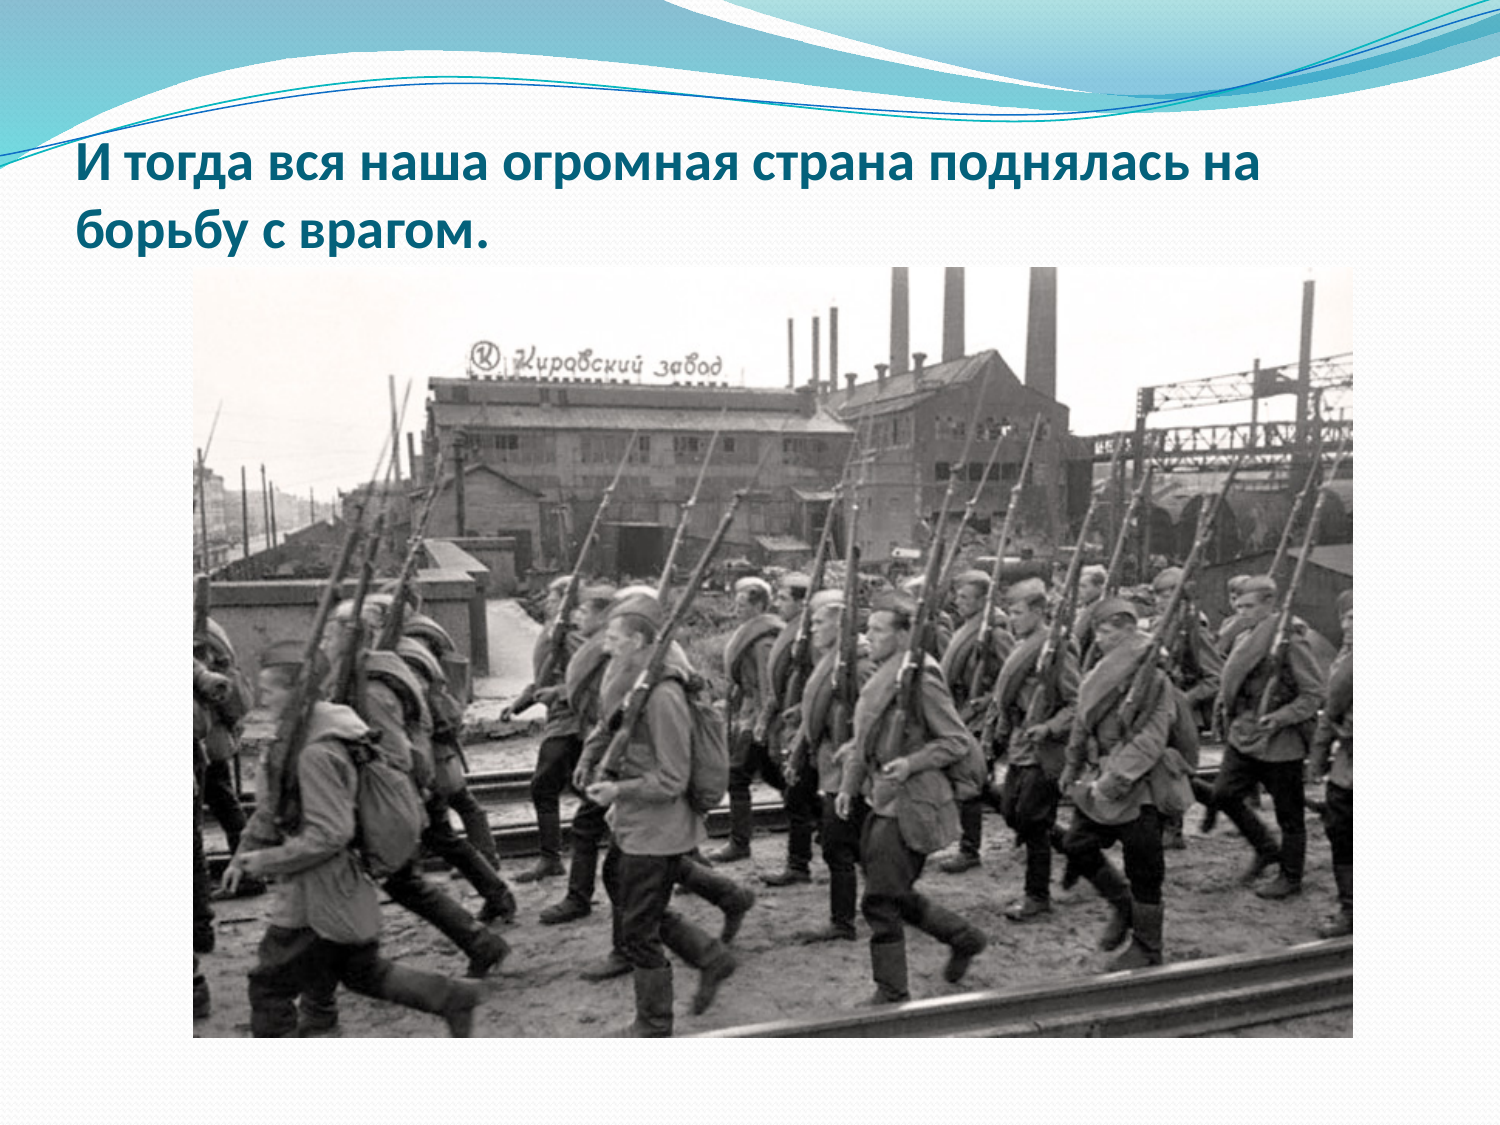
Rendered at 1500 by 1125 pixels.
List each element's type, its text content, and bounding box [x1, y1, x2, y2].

title И тогда вся наша огромная страна поднялась на борьбу с врагом. [75, 115, 1425, 303]
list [193, 266, 1353, 1038]
